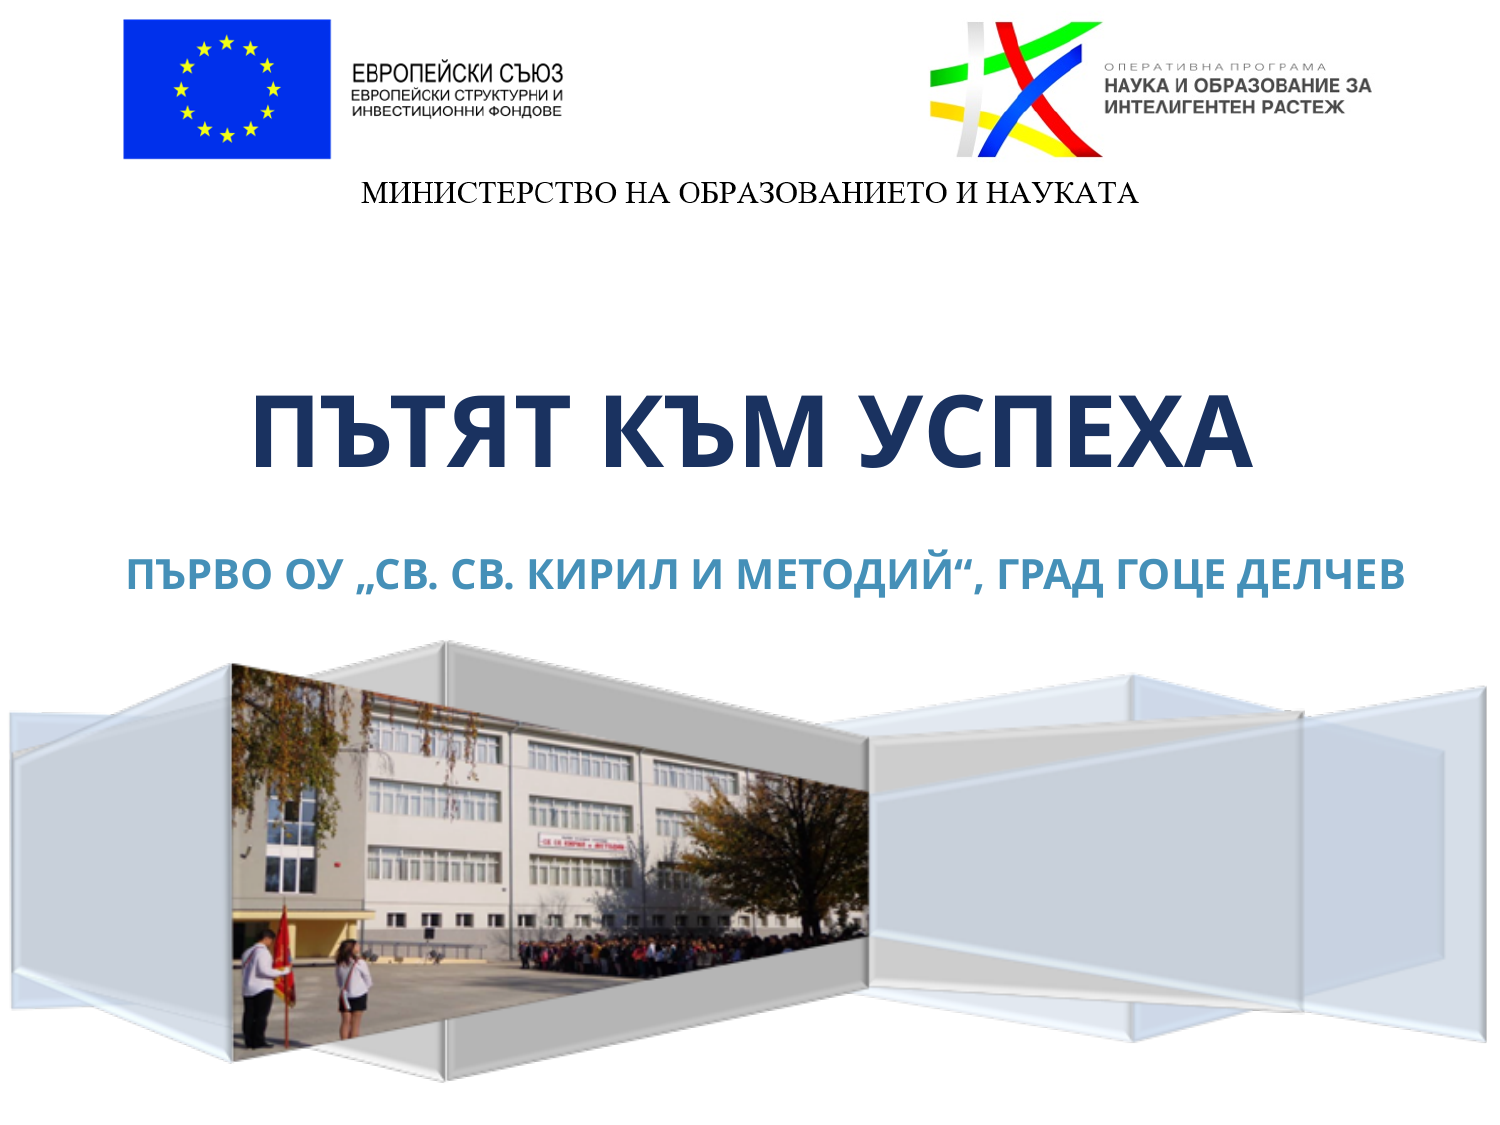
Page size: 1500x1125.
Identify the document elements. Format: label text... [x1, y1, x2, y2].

title ПЪТЯТ КЪМ УСПЕХА [95, 348, 1406, 495]
picture [0, 630, 1500, 1094]
picture [109, 9, 1391, 203]
subtitle Първо ОУ „Св. Св. Кирил и Методий“, град Гоце Делчев [15, 540, 1500, 638]
